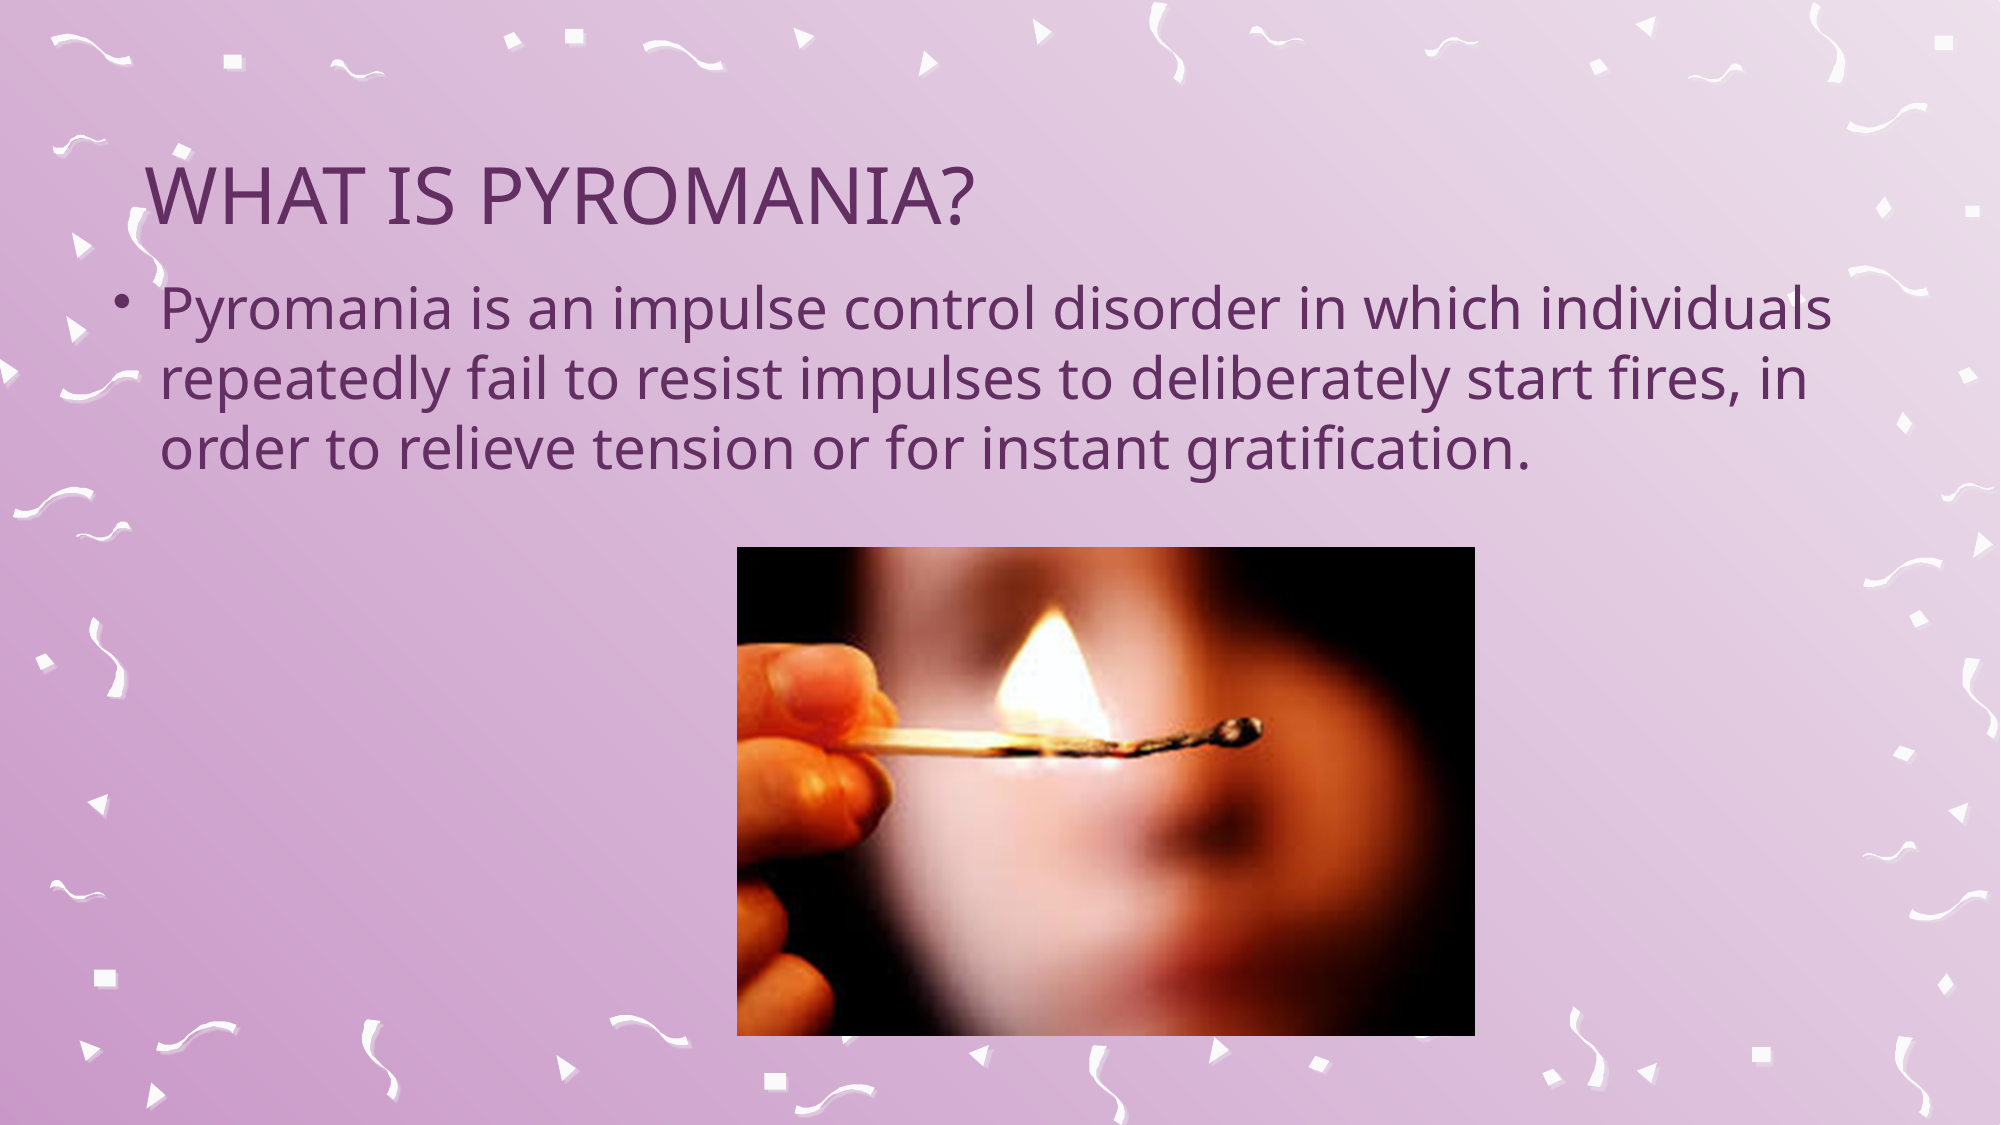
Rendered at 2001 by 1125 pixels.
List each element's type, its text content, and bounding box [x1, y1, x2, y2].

picture [737, 547, 1475, 1037]
title What is pyromania? [137, 52, 1863, 240]
list Pyromania is an impulse control disorder in which individuals repeatedly fail to resist impulses to deliberately start fires, in order to relieve tension or for instant gratification. [99, 264, 1863, 1012]
